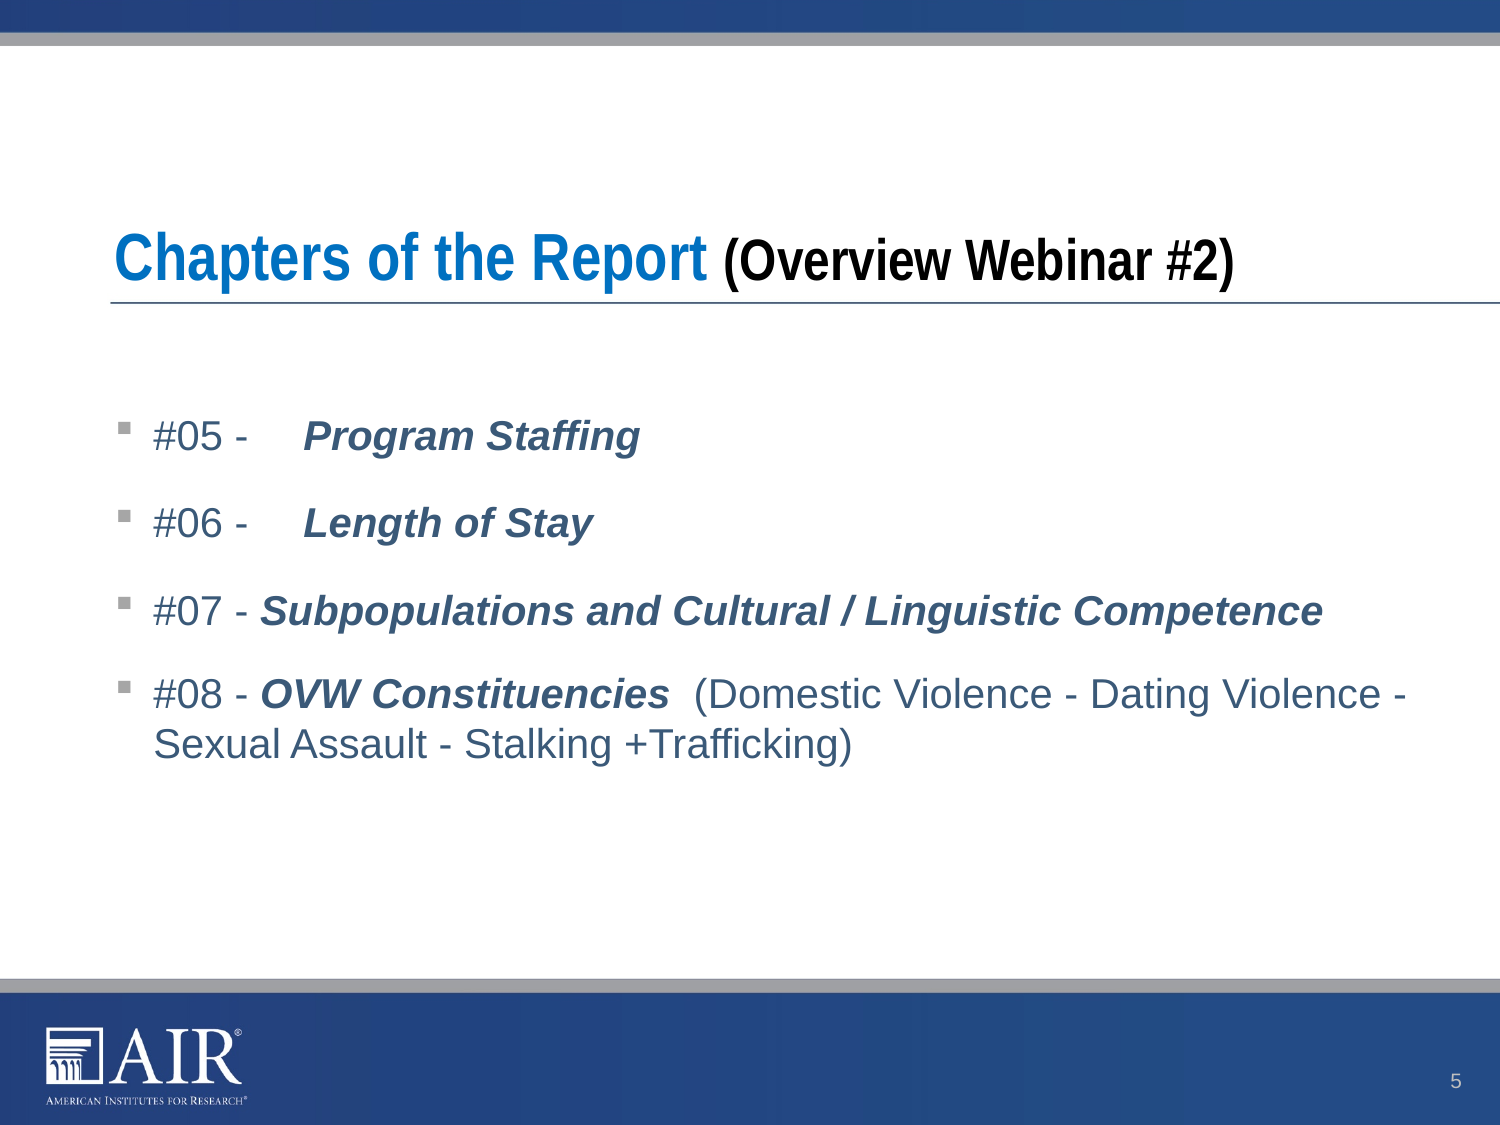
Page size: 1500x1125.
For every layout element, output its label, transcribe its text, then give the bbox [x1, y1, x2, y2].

picture [0, 0, 1500, 1125]
slide_number 5 [1450, 1067, 1462, 1093]
list #05 - Program Staffing #06 - Length of Stay #07 - Subpopulations and Cultural / Linguistic Competence #08 - OVW Constituencies (Domestic Violence - Dating Violence - Sexual Assault - Stalking +Trafficking) [114, 408, 1500, 850]
title Chapters of the Report (Overview Webinar #2) [114, 129, 1376, 294]
